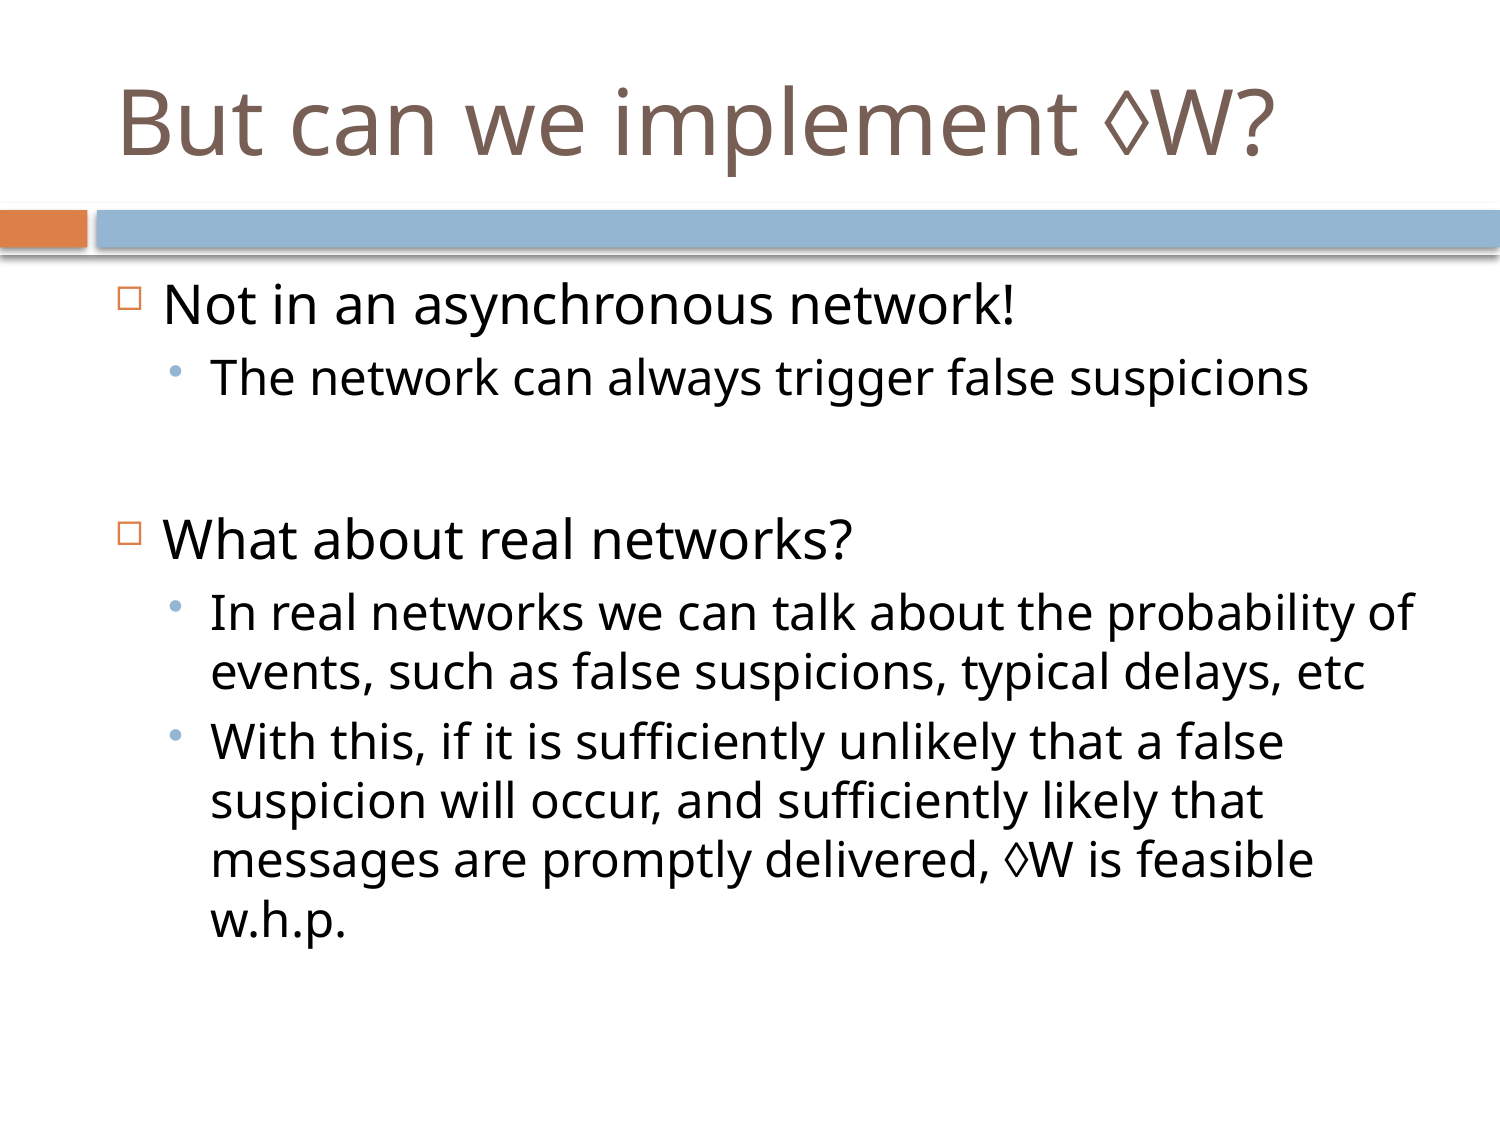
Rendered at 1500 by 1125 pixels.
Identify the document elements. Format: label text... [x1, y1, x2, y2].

title But can we implement W? [100, 37, 1438, 200]
list Not in an asynchronous network! The network can always trigger false suspicions What about real networks? In real networks we can talk about the probability of events, such as false suspicions, typical delays, etc With this, if it is sufficiently unlikely that a false suspicion will occur, and sufficiently likely that messages are promptly delivered, W is feasible w.h.p. [100, 262, 1438, 1000]
